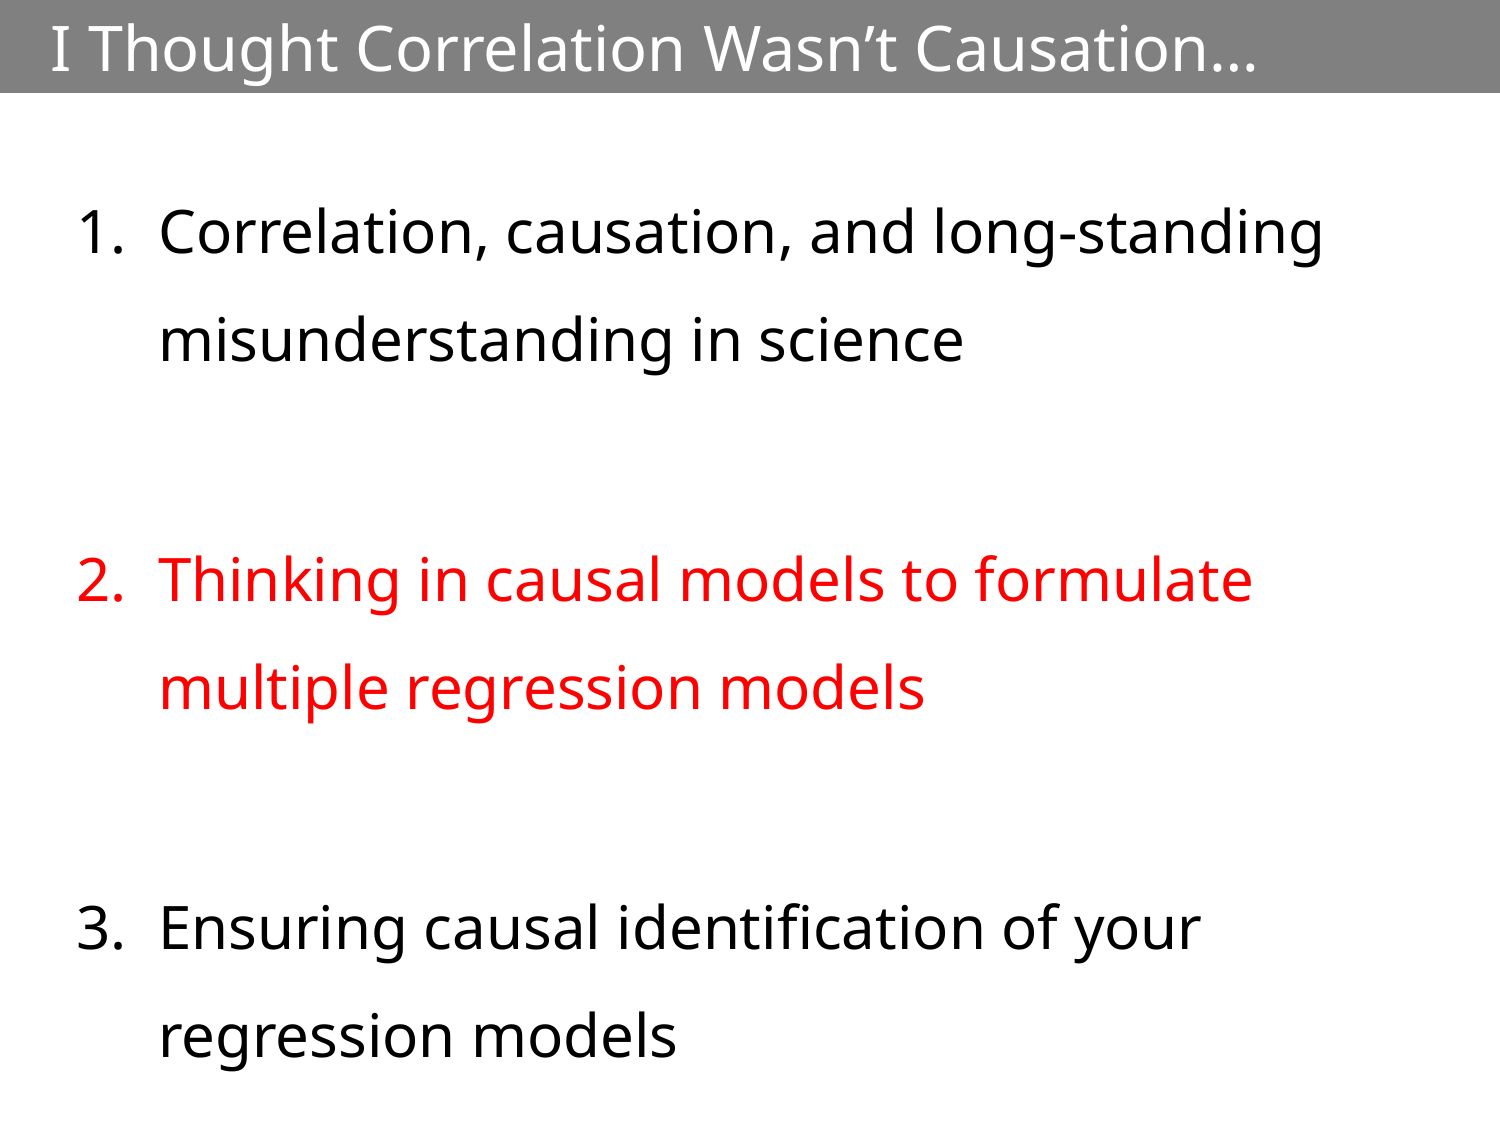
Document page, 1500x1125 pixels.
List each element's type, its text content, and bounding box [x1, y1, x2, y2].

list Correlation, causation, and long-standing misunderstanding in science Thinking in causal models to formulate multiple regression models Ensuring causal identification of your regression models [61, 149, 1459, 1085]
title I Thought Correlation Wasn’t Causation… [0, 0, 1500, 93]
